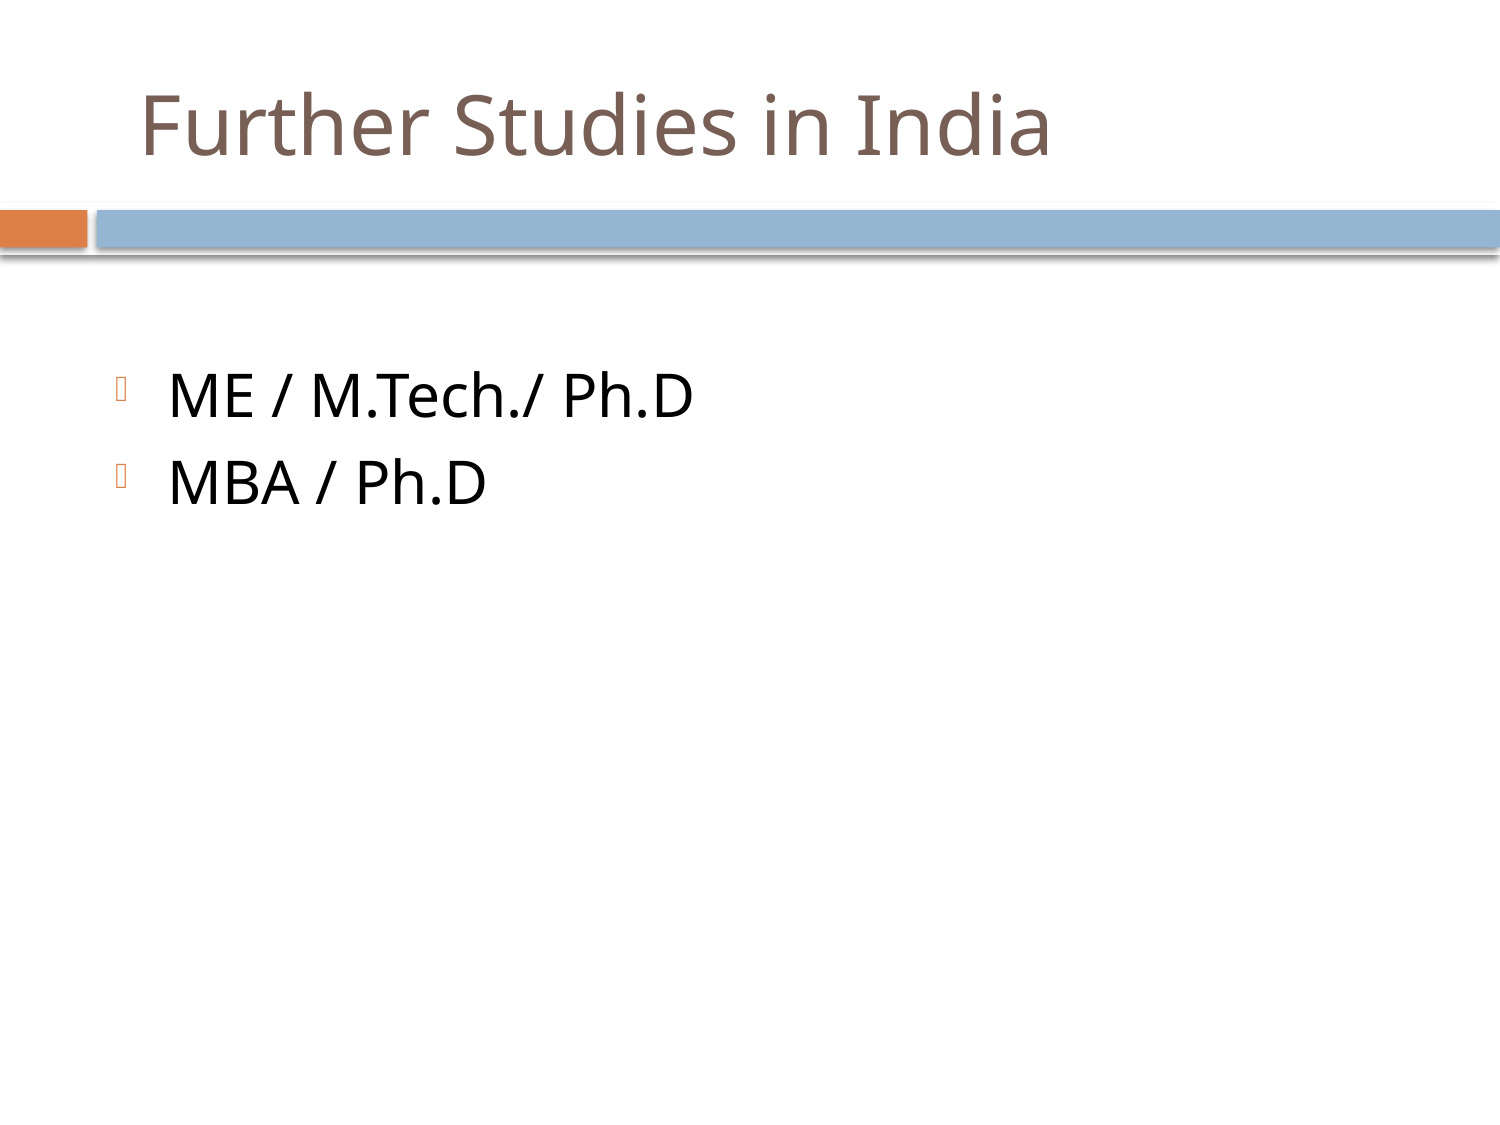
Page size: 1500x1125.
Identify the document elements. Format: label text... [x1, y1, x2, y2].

title Further Studies in India [100, 37, 1438, 200]
list ME / M.Tech./ Ph.D MBA / Ph.D [100, 262, 1438, 1000]
